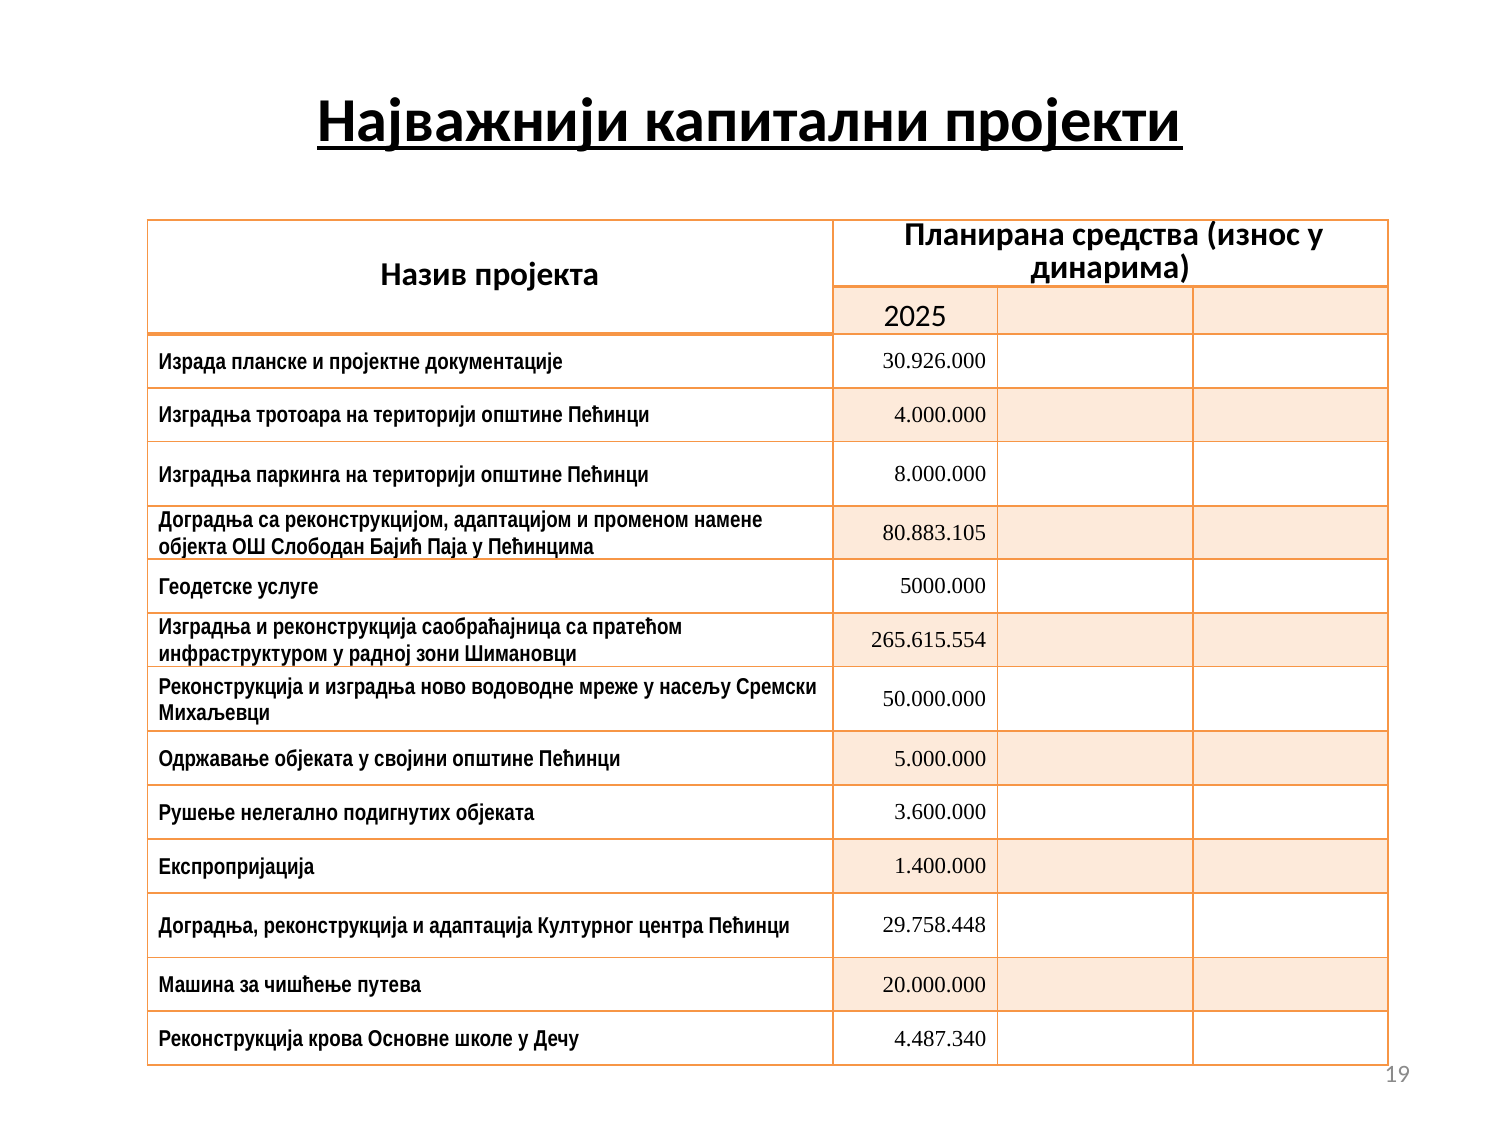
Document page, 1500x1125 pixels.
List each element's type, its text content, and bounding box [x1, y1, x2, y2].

table_cell [998, 507, 1192, 558]
table_cell [998, 840, 1192, 892]
table_cell [1194, 442, 1387, 505]
table_cell Изградња тротоара на територији општине Пећинци [148, 389, 832, 441]
table_cell [1194, 1012, 1387, 1042]
table_cell [1194, 507, 1387, 558]
table_cell [998, 389, 1192, 441]
table_cell 8.000.000 [834, 442, 997, 505]
table_cell 265.615.554 [834, 614, 997, 666]
table_cell Реконструкција крова Основне школе у Дечу [148, 1012, 832, 1064]
table_cell [998, 560, 1192, 612]
table_cell 4.000.000 [834, 389, 997, 441]
table_cell 5.000.000 [834, 732, 997, 784]
table_cell 30.926.000 [834, 335, 997, 387]
table_cell Доградња, реконструкција и адаптација Културног центра Пећинци [148, 894, 832, 957]
table_cell Рушење нелегално подигнутих објеката [148, 786, 832, 838]
table_cell [1194, 667, 1387, 730]
table_cell [1194, 786, 1387, 838]
table_cell 20.000.000 [834, 958, 997, 1010]
table_cell [1194, 732, 1387, 784]
table_cell [1194, 335, 1387, 387]
table_cell [998, 786, 1192, 838]
table_cell Израда планске и пројектне документације [148, 336, 832, 387]
table_cell 5000.000 [834, 560, 997, 612]
table_cell [998, 958, 1192, 1010]
table_cell 4.487.340 [834, 1012, 997, 1064]
table_cell Изградња и реконструкција саобраћајница са пратећом инфраструктуром у радној зони Шимановци [148, 614, 832, 666]
table_cell Експропријација [148, 840, 832, 892]
table_cell [1194, 389, 1387, 441]
table_cell [998, 732, 1192, 784]
table_cell Одржавање објеката у својини општине Пећинци [148, 732, 832, 784]
table_cell [998, 614, 1192, 666]
table_cell [1194, 840, 1387, 892]
table_cell [1194, 958, 1387, 1010]
table_cell 50.000.000 [834, 667, 997, 730]
table_cell [998, 288, 1192, 333]
table_cell Изградња паркинга на територији општине Пећинци [148, 442, 832, 505]
table_cell [998, 667, 1192, 730]
table_cell Реконструкција и изградња ново водоводне мреже у насељу Сремски Михаљевци [148, 667, 832, 730]
table_cell Геодетске услуге [148, 560, 832, 612]
table_cell [1194, 288, 1387, 333]
title Најважнији капитални пројекти [75, 45, 1425, 189]
table_cell 1.400.000 [834, 840, 997, 892]
table_header Назив пројекта [148, 221, 832, 332]
table_cell [998, 894, 1192, 957]
table_cell [998, 1012, 1192, 1064]
table_cell [1194, 560, 1387, 612]
table_cell [998, 335, 1192, 387]
table_cell 80.883.105 [834, 507, 997, 558]
table_cell [998, 442, 1192, 505]
table_cell 29.758.448 [834, 894, 997, 957]
table_cell 3.600.000 [834, 786, 997, 838]
table_cell 2025 [834, 288, 997, 333]
table_cell [1194, 894, 1387, 957]
table_cell Машина за чишћење путева [148, 958, 832, 1010]
slide_number 19 [1074, 1042, 1425, 1103]
table_cell [1194, 614, 1387, 666]
table_cell Доградња са реконструкцијом, адаптацијом и променом намене објекта ОШ Слободан Бајић Паја у Пећинцима [148, 507, 832, 558]
table_header Планирана средства (износ у динарима) [834, 221, 1387, 285]
